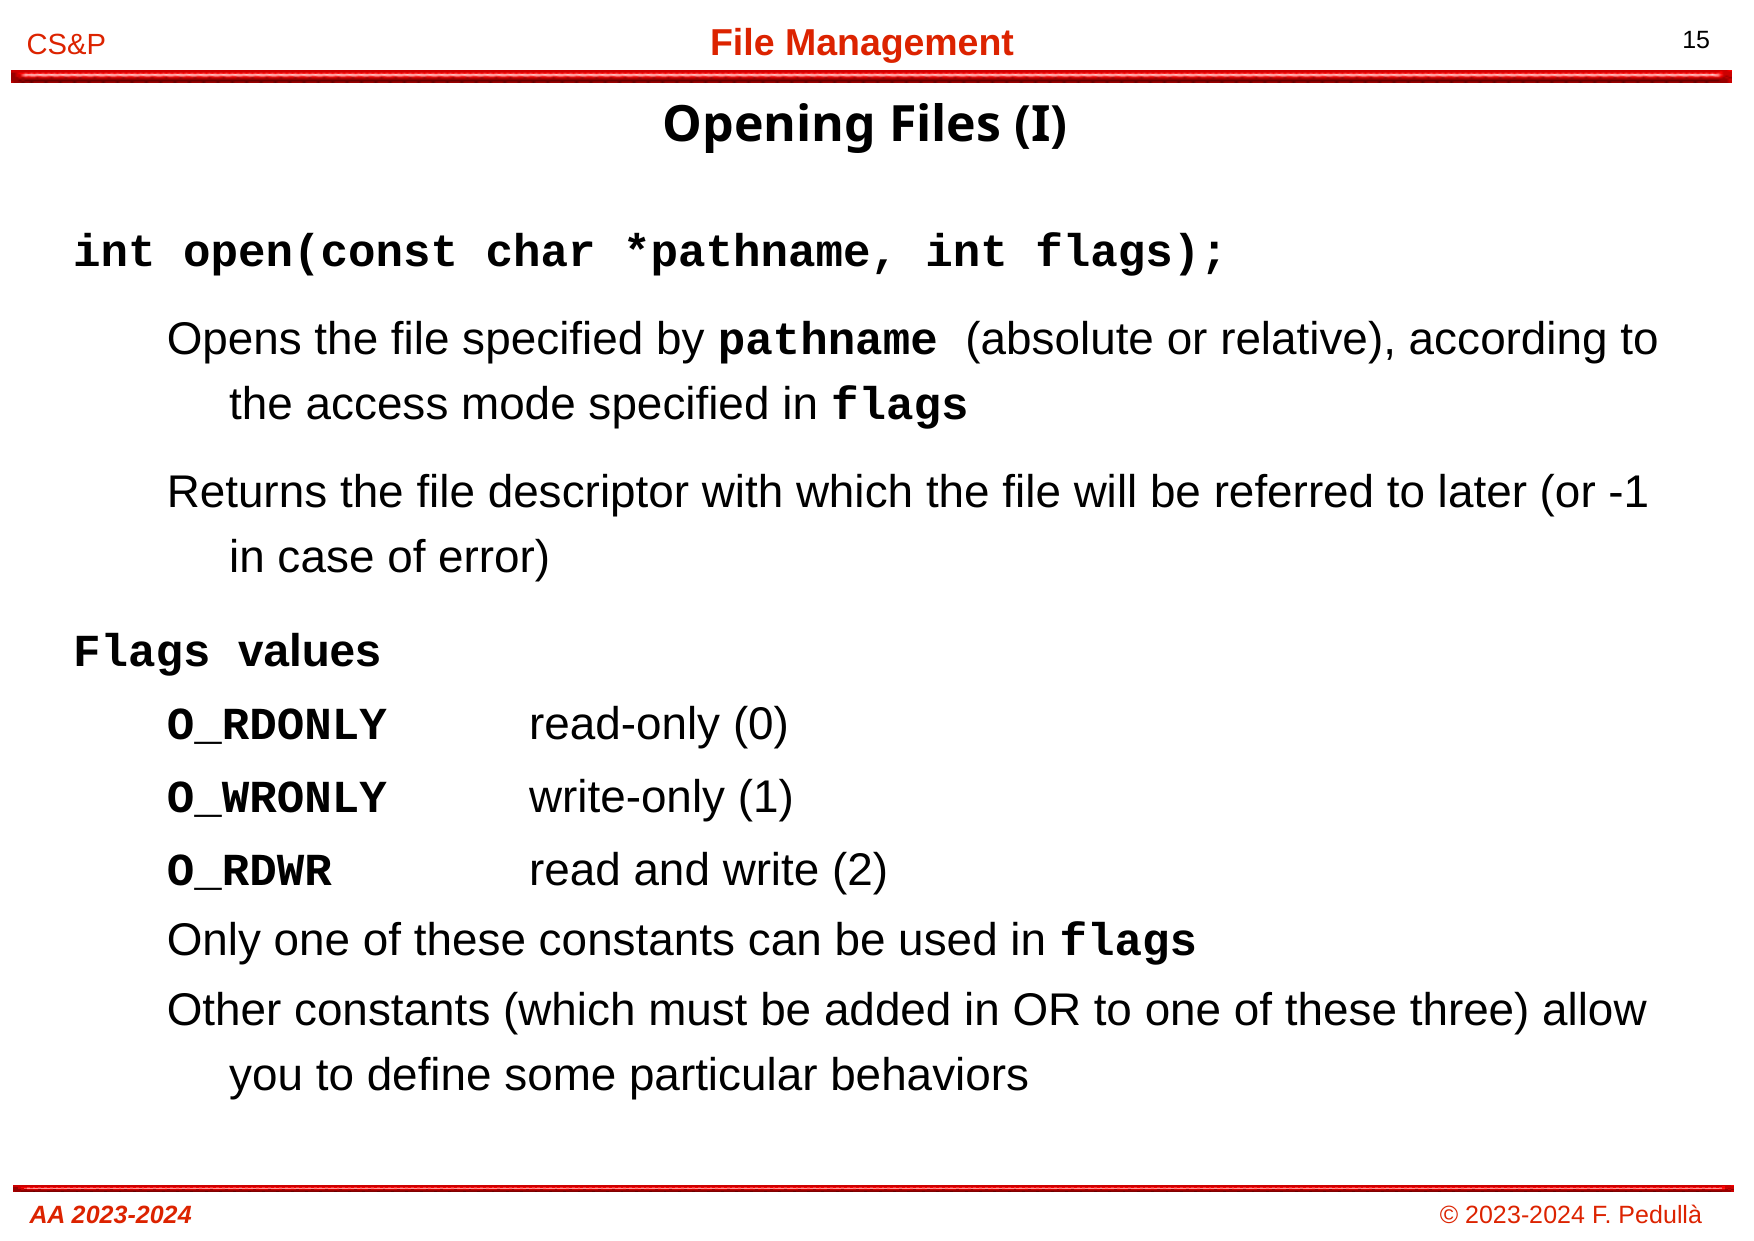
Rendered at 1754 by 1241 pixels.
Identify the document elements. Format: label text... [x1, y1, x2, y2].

picture [11, 70, 1732, 83]
title Opening Files (I) [514, 78, 1217, 173]
picture [13, 1185, 1734, 1192]
list int open(const char *pathname, int flags); Opens the file specified by pathname (absolute or relative), according to the access mode specified in flags Returns the file descriptor with which the file will be referred to later (or -1 in case of error) Flags values O_RDONLY read-only (0) O_WRONLY write-only (1) O_RDWR read and write (2) Only one of these constants can be used in flags Other constants (which must be added in OR to one of these three) allow you to define some particular behaviors [58, 200, 1696, 1105]
